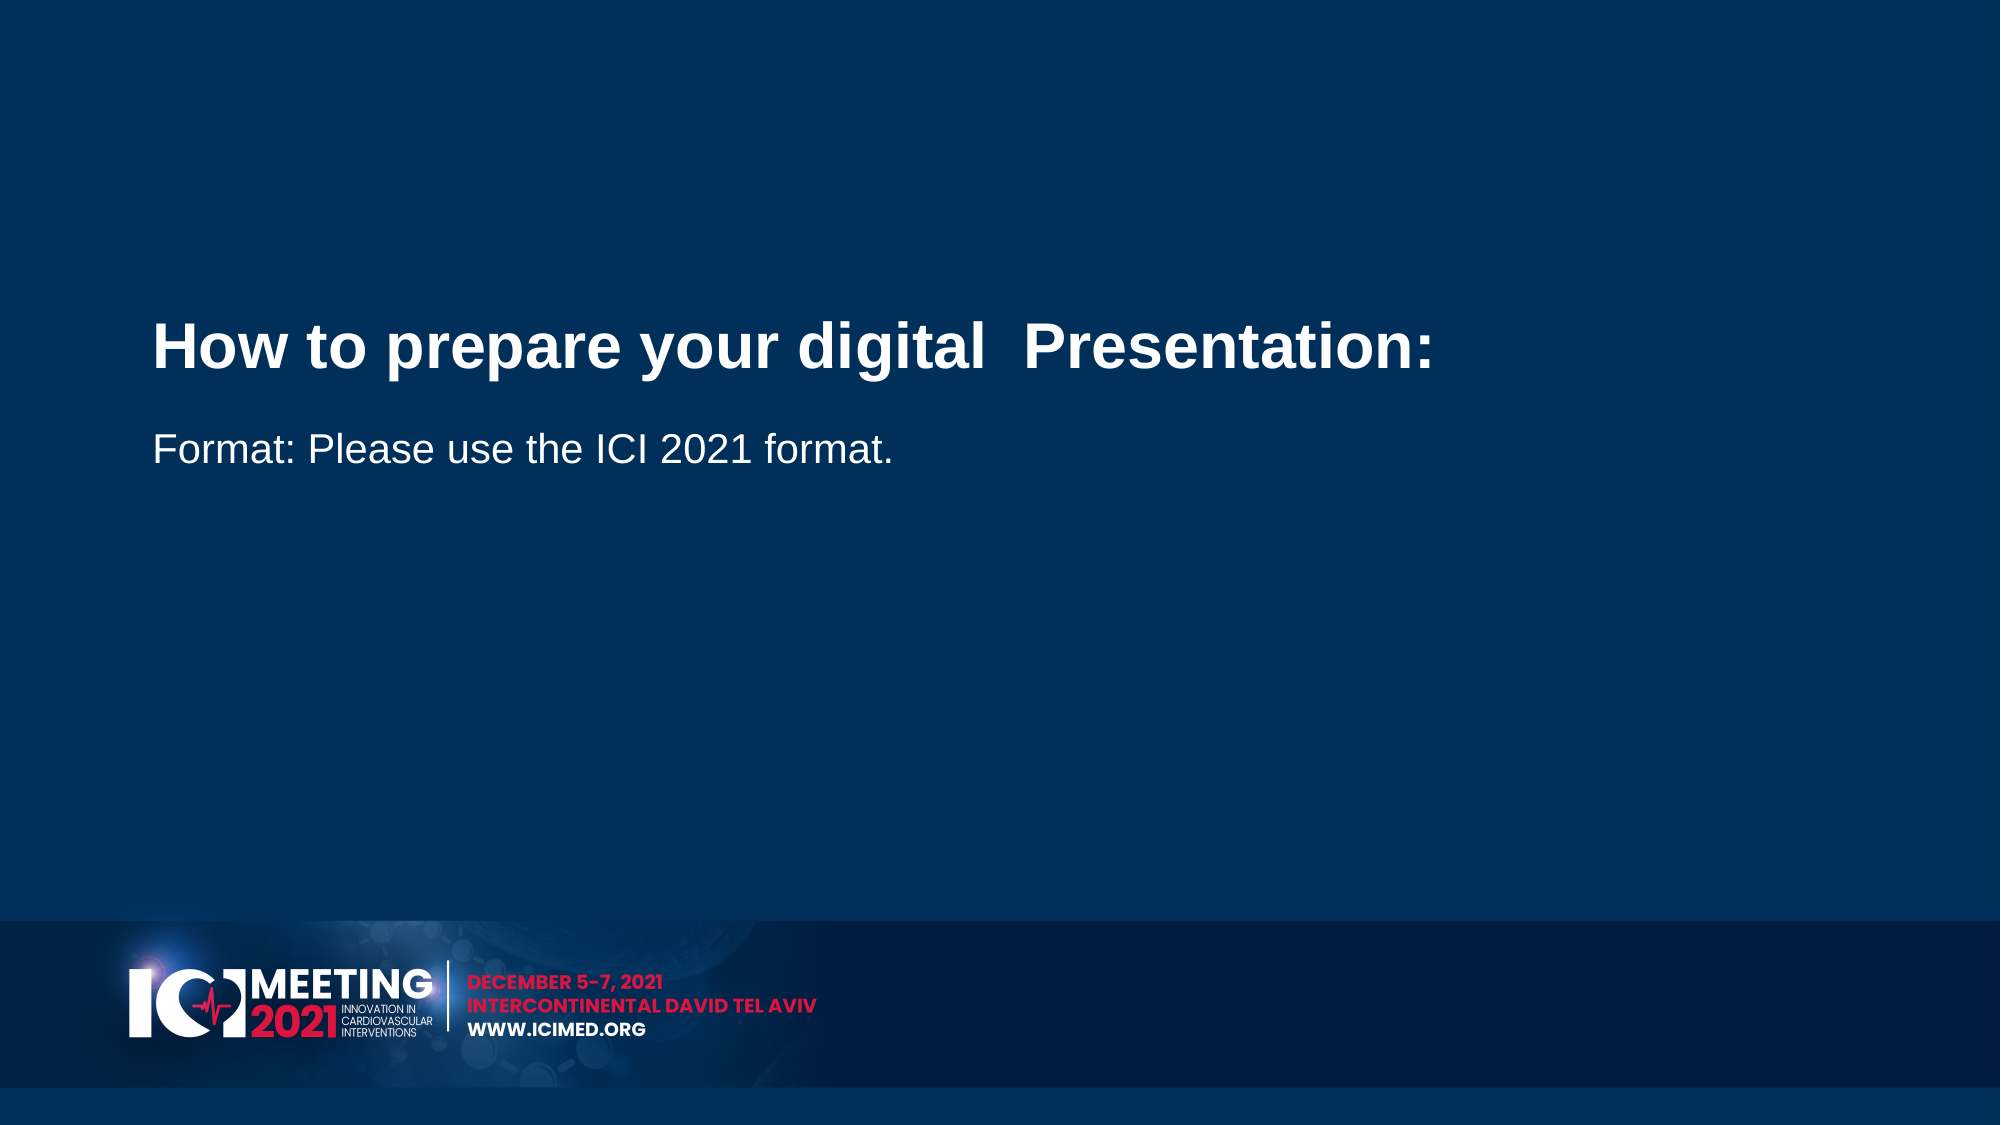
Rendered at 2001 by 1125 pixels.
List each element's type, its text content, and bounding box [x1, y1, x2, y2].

title How to prepare your digital Presentation: Format: Please use the ICI 2021 format. [137, 211, 1863, 715]
picture [0, 0, 2000, 1125]
